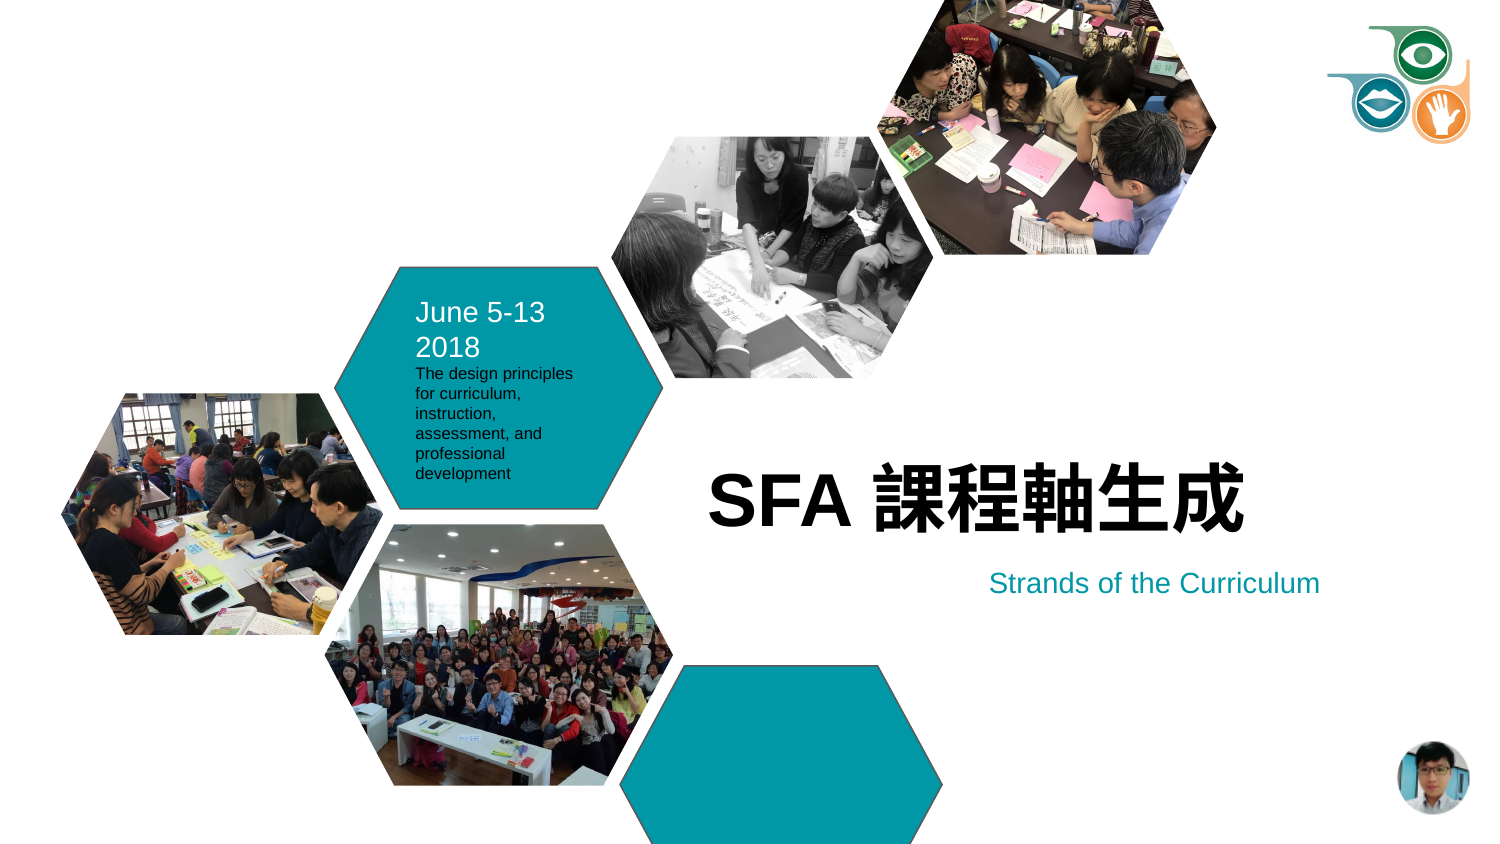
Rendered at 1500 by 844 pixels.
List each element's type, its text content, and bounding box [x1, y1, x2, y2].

picture [1325, 24, 1471, 145]
text_box June 5-13 2018 The design principles for curriculum, instruction, assessment, and professional development [334, 267, 663, 509]
picture [1397, 739, 1471, 816]
picture [610, 0, 1217, 379]
text_box SFA課程軸生成 [686, 389, 1269, 604]
picture [60, 393, 674, 786]
text_box Strands of the Curriculum [973, 549, 1374, 635]
text_box [625, 665, 943, 844]
